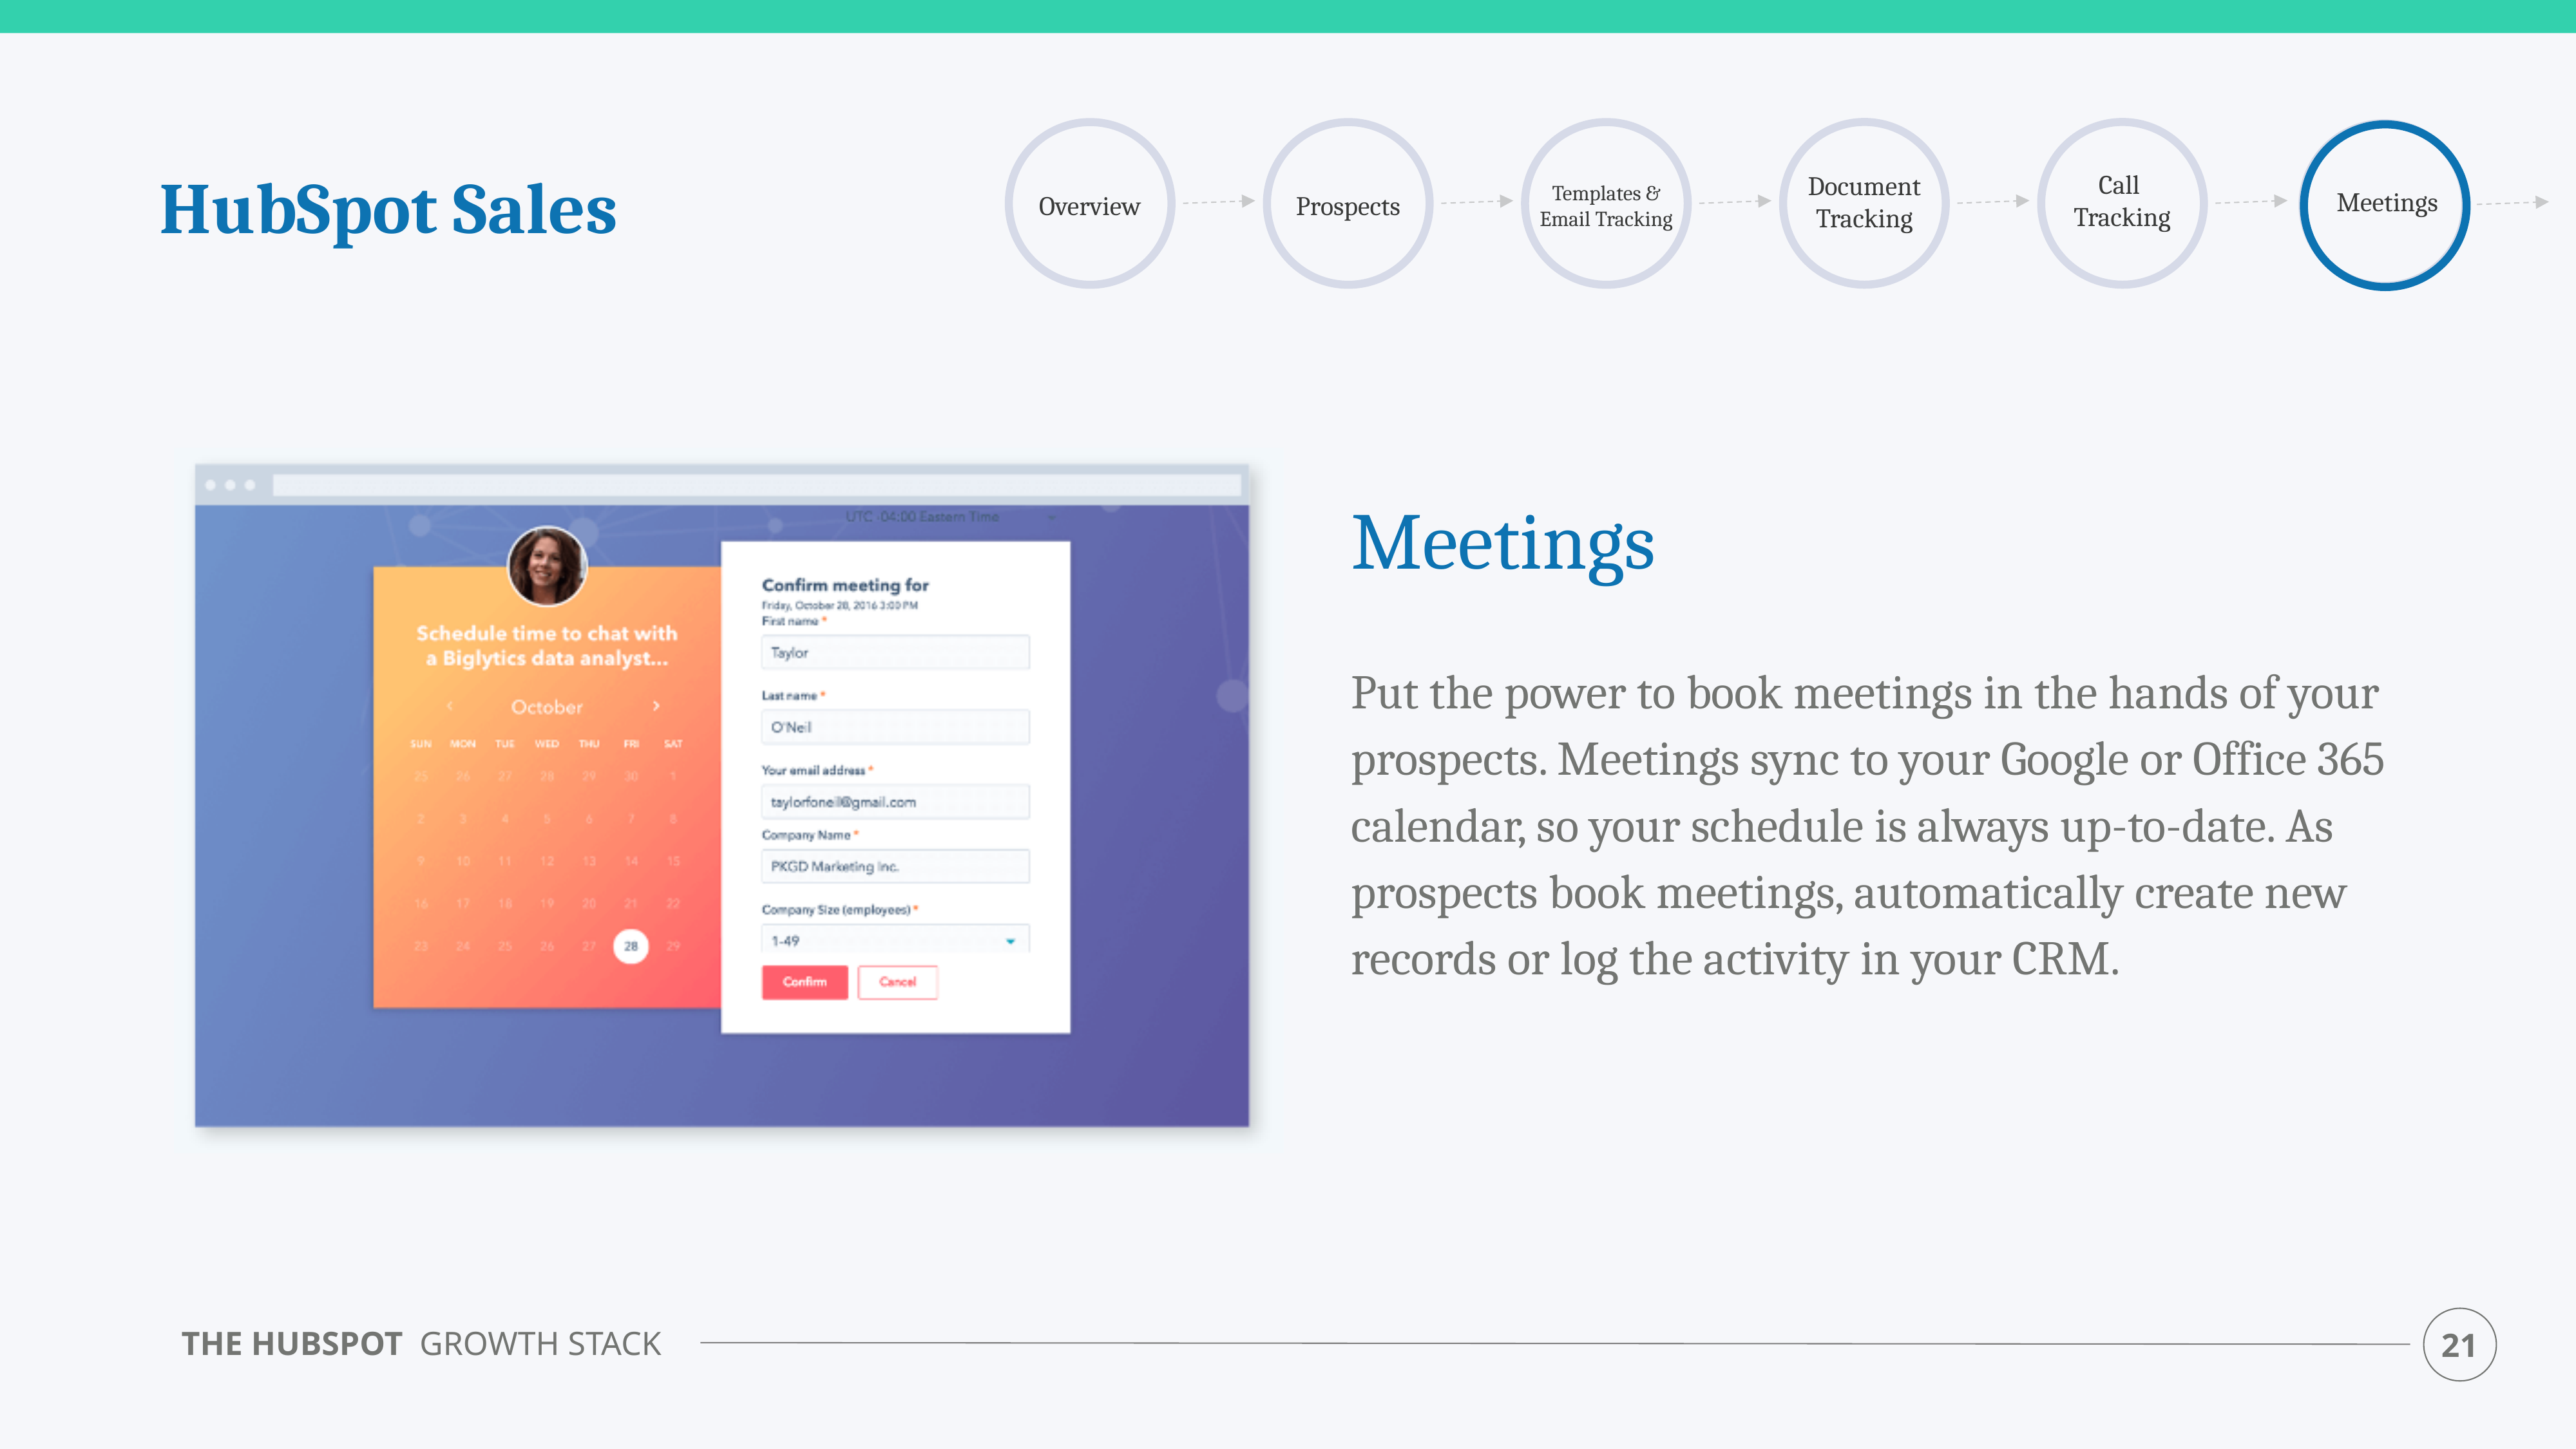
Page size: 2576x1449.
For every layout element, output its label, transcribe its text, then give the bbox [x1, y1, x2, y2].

picture [174, 448, 1284, 1153]
text_box [2304, 124, 2467, 287]
text_box Meetings Put the power to book meetings in the hands of your prospects. Meetings sync to your Google or Office 365 calendar, so your schedule is always up-to-date. As prospects book meetings, automatically create new records or log the activity in your CRM. [1325, 448, 2415, 989]
